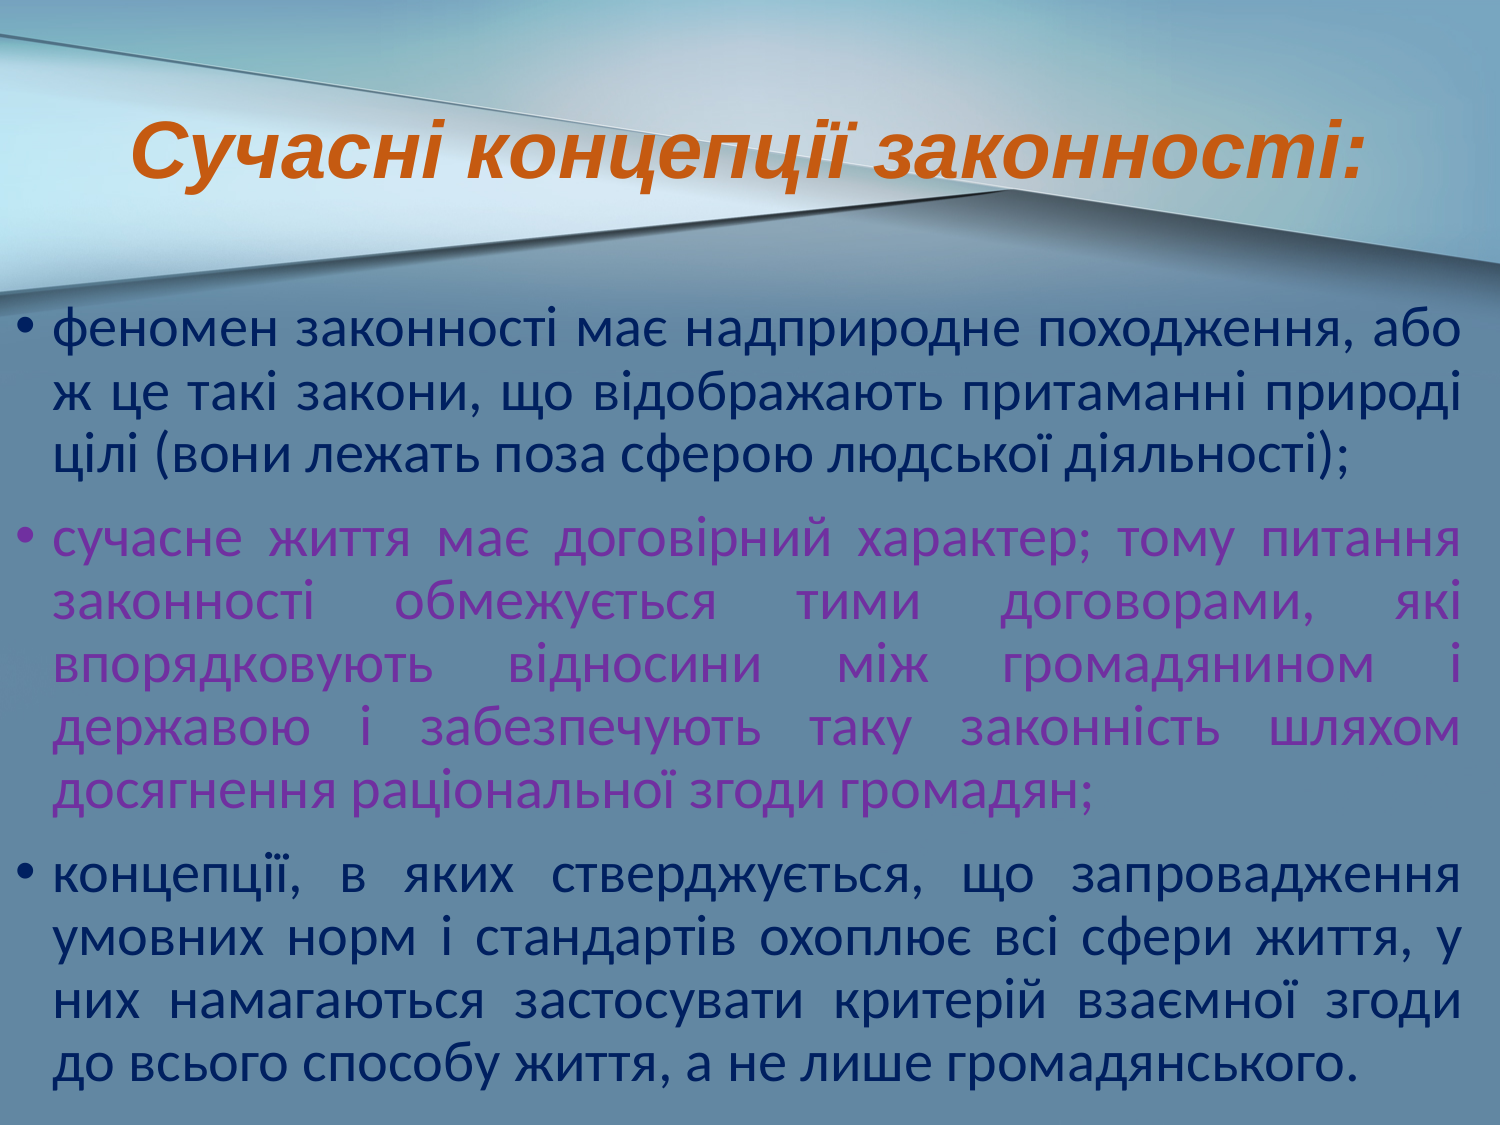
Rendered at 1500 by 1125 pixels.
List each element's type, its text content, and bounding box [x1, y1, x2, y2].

title Сучасні концепції законності: [103, 59, 1397, 247]
picture [0, 0, 1500, 1125]
list феномен законності має надприродне походження, або ж це такі закони, що відображають притаманні природі цілі (вони лежать поза сферою людської діяльності); сучасне життя має договірний характер; тому питання законності обмежується тими договорами, які впорядковують відносини між громадянином і державою і забезпечують таку законність шляхом досягнення раціональної згоди громадян; концепції, в яких стверджується, що запровадження умовних норм і стандартів охоплює всі сфери життя, у них намагаються застосувати критерій взаємної згоди до всього способу життя, а не лише громадянського. [0, 289, 1479, 1125]
